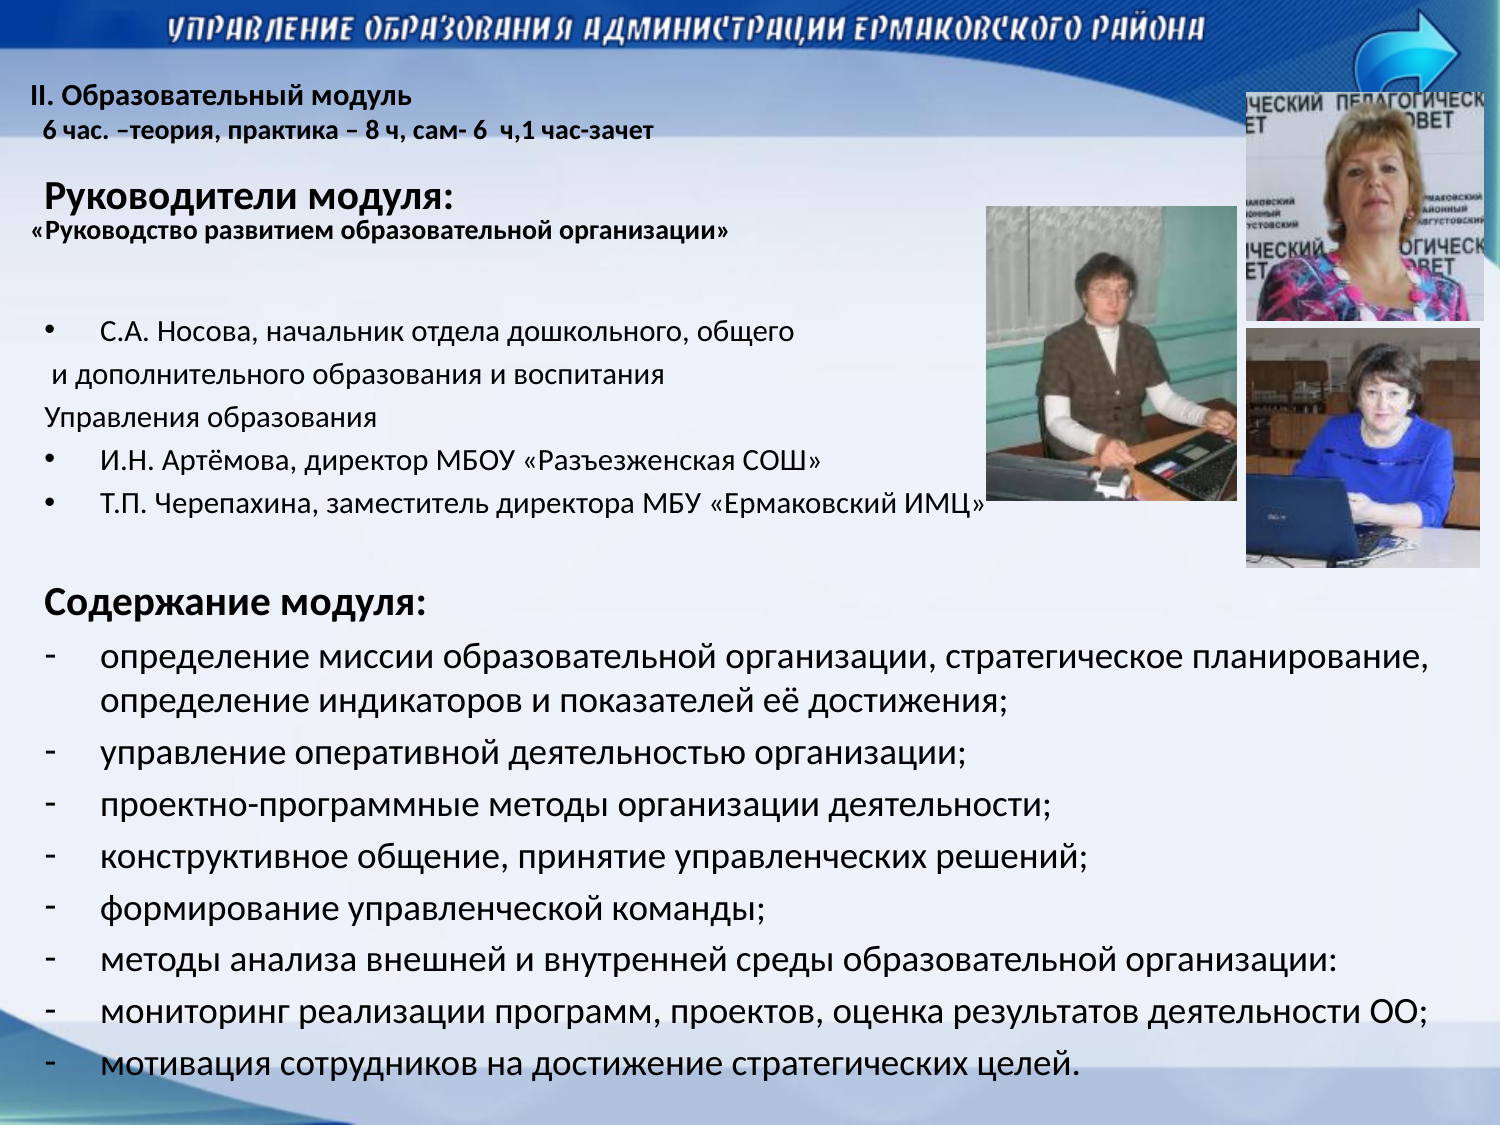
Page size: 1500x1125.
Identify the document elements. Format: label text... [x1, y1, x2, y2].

title II. Образовательный модуль 6 час. –теория, практика – 8 ч, сам- 6 ч,1 час-зачет «Руководство развитием образовательной организации» [15, 66, 1366, 254]
list Руководители модуля: С.А. Носова, начальник отдела дошкольного, общего и дополнительного образования и воспитания Управления образования И.Н. Артёмова, директор МБОУ «Разъезженская СОШ» Т.П. Черепахина, заместитель директора МБУ «Ермаковский ИМЦ» Содержание модуля: определение миссии образовательной организации, стратегическое планирование, определение индикаторов и показателей её достижения; управление оперативной деятельностью организации; проектно-программные методы организации деятельности; конструктивное общение, принятие управленческих решений; формирование управленческой команды; методы анализа внешней и внутренней среды образовательной организации: мониторинг реализации программ, проектов, оценка результатов деятельности ОО; мотивация сотрудников на достижение стратегических целей. [29, 160, 1471, 1094]
picture [0, 0, 1500, 1125]
